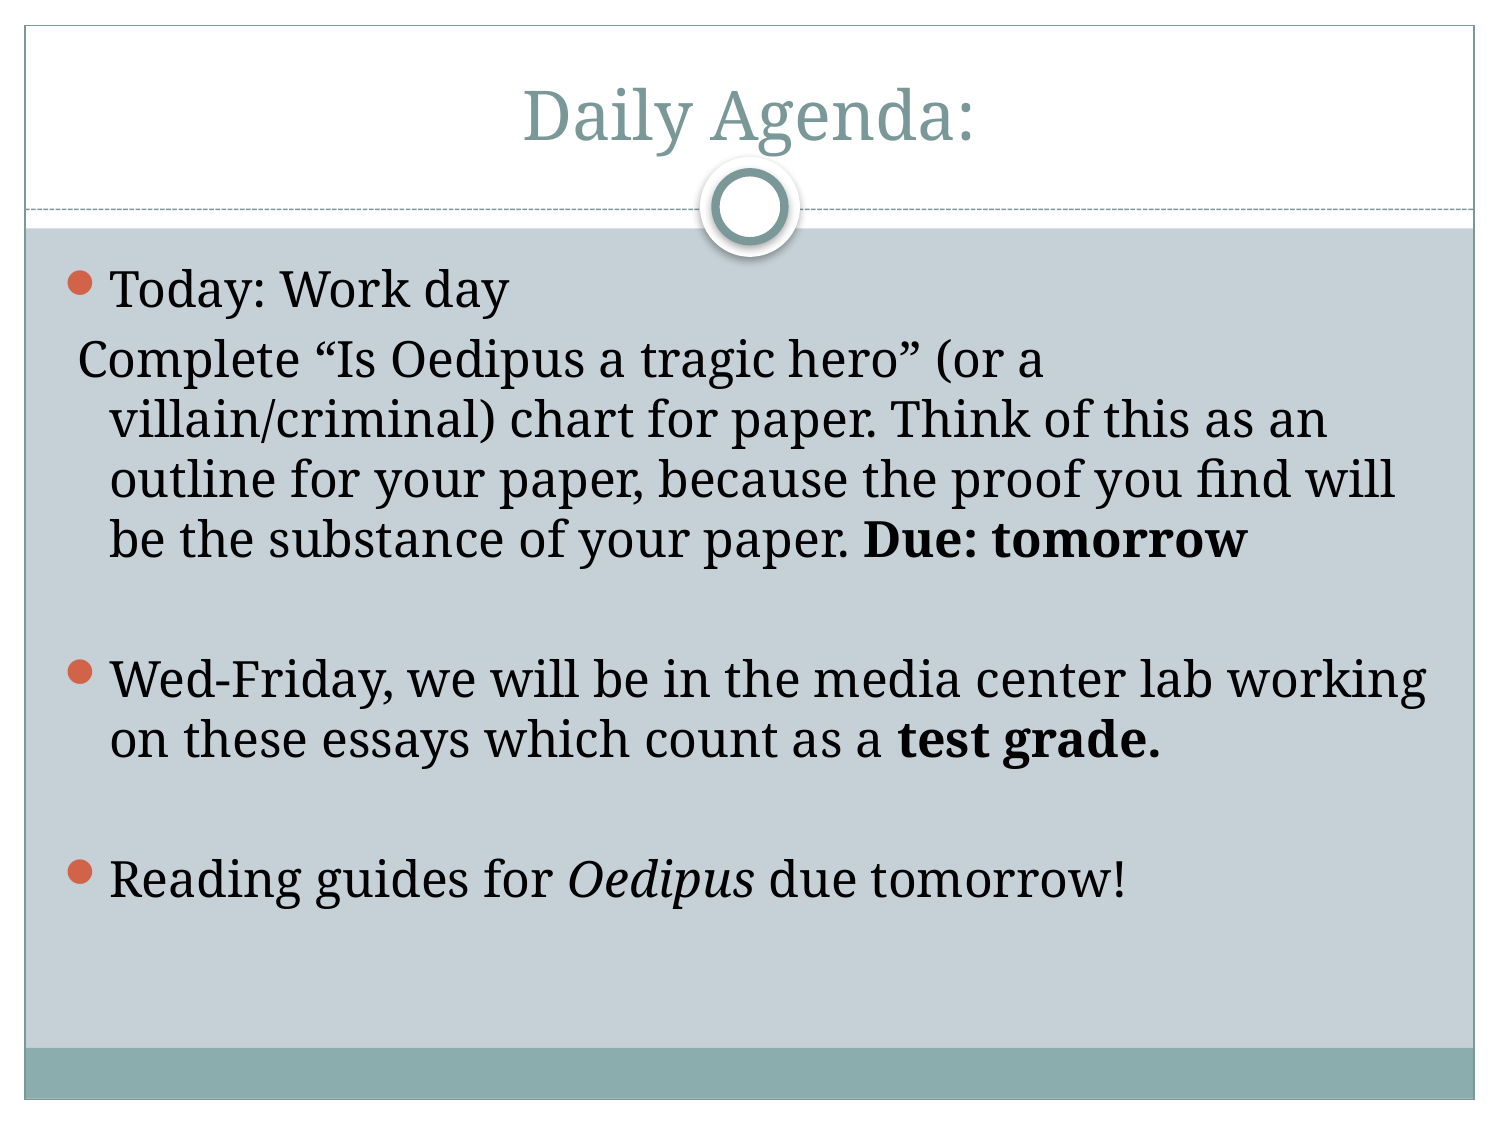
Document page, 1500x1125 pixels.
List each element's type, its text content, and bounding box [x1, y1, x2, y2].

list Today: Work day Complete “Is Oedipus a tragic hero” (or a villain/criminal) chart for paper. Think of this as an outline for your paper, because the proof you find will be the substance of your paper. Due: tomorrow Wed-Friday, we will be in the media center lab working on these essays which count as a test grade. Reading guides for Oedipus due tomorrow! [49, 250, 1445, 1001]
title Daily Agenda: [49, 37, 1450, 162]
